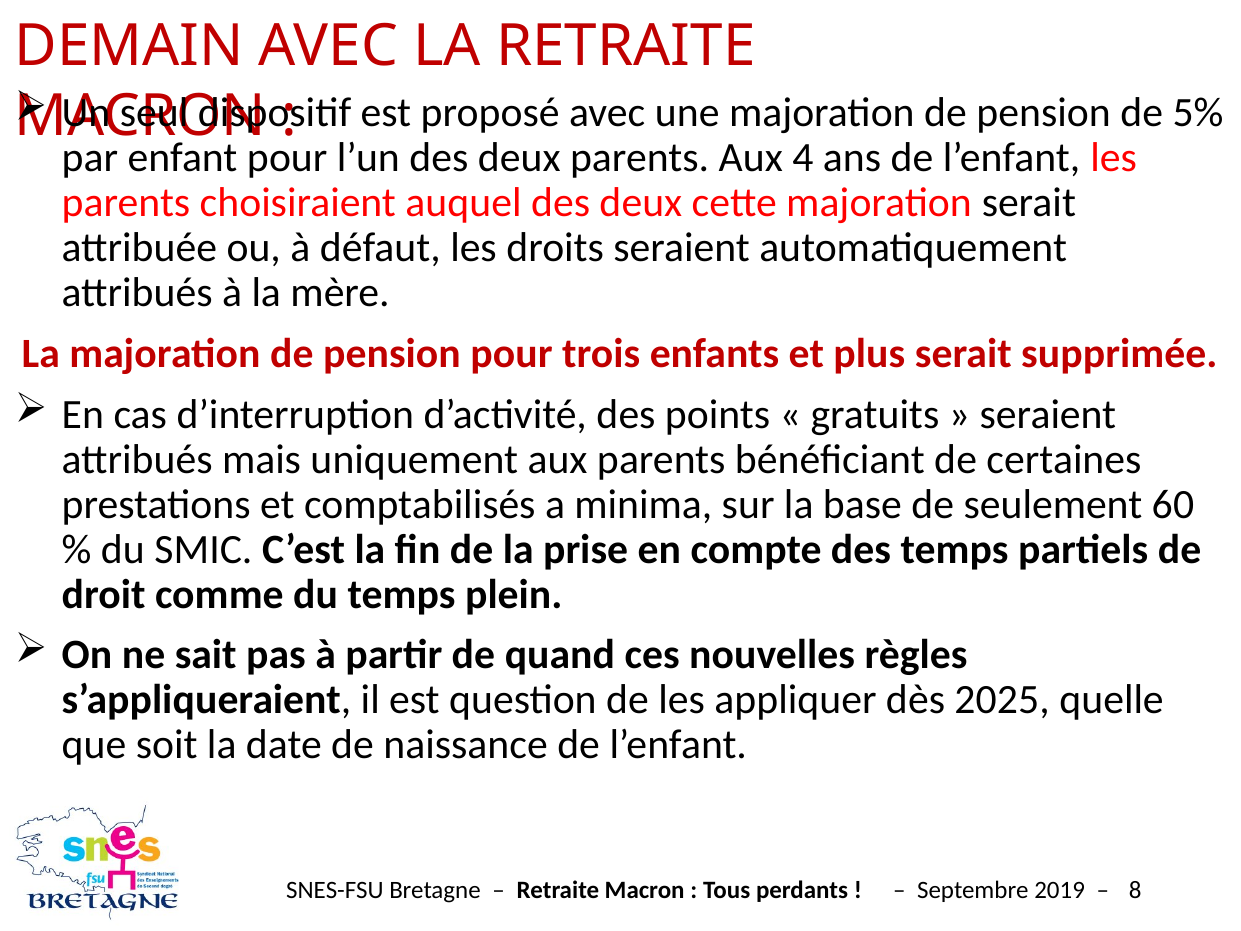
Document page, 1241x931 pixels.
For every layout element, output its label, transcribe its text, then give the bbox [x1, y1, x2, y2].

text_box DEMAIN AVEC LA RETRAITE MACRON : [0, 0, 977, 83]
text_box Un seul dispositif est proposé avec une majoration de pension de 5% par enfant pour l’un des deux parents. Aux 4 ans de l’enfant, les parents choisiraient auquel des deux cette majoration serait attribuée ou, à défaut, les droits seraient automatiquement attribués à la mère. La majoration de pension pour trois enfants et plus serait supprimée. En cas d’interruption d’activité, des points « gratuits » seraient attribués mais uniquement aux parents bénéficiant de certaines prestations et comptabilisés a minima, sur la base de seulement 60 % du SMIC. C’est la fin de la prise en compte des temps partiels de droit comme du temps plein. On ne sait pas à partir de quand ces nouvelles règles s’appliqueraient, il est question de les appliquer dès 2025, quelle que soit la date de naissance de l’enfant. [0, 83, 1241, 776]
picture [9, 796, 185, 927]
